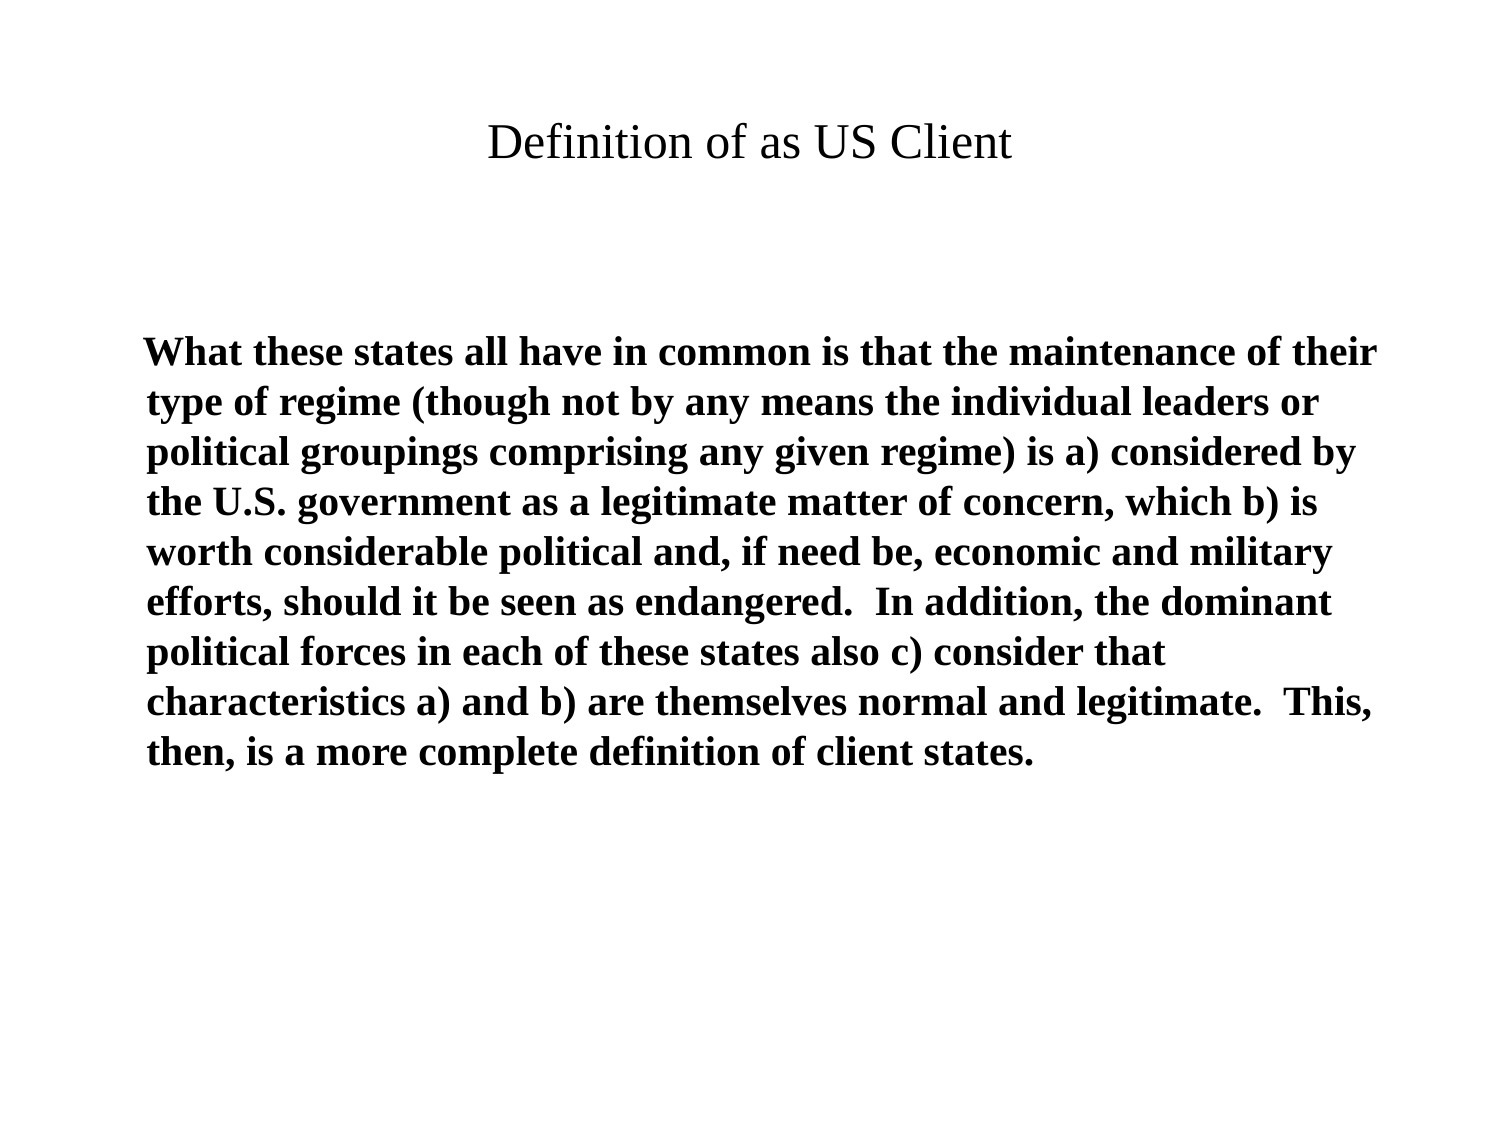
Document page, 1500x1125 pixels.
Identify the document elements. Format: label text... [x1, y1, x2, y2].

list What these states all have in common is that the maintenance of their type of regime (though not by any means the individual leaders or political groupings comprising any given regime) is a) considered by the U.S. government as a legitimate matter of concern, which b) is worth considerable political and, if need be, economic and military efforts, should it be seen as endangered. In addition, the dominant political forces in each of these states also c) consider that characteristics a) and b) are themselves normal and legitimate. This, then, is a more complete definition of client states. [75, 262, 1425, 1005]
title Definition of as US Client [75, 45, 1425, 233]
